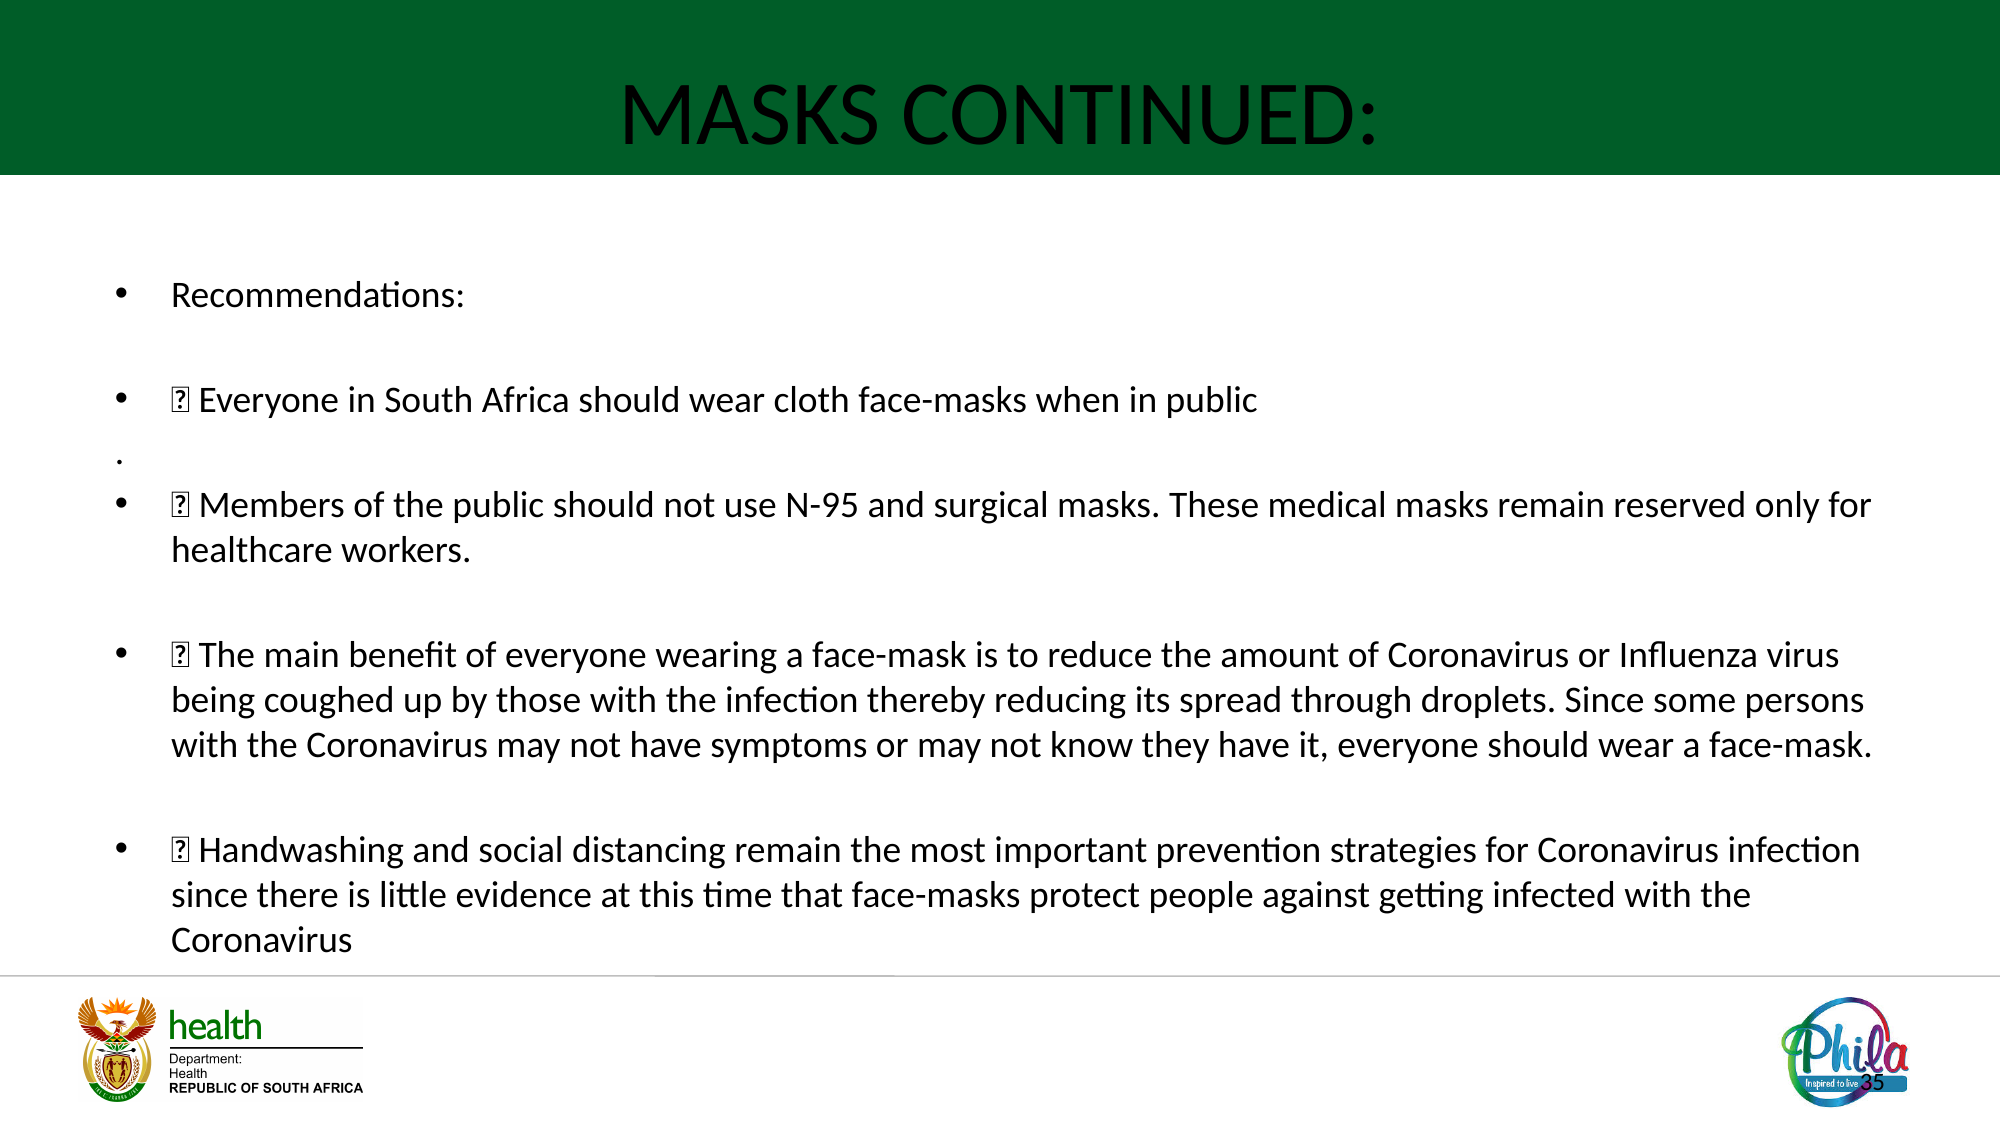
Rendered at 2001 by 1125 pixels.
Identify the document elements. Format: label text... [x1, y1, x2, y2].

picture [78, 997, 363, 1102]
picture [1756, 997, 1933, 1109]
title MASKS CONTINUED: [99, 45, 1900, 233]
slide_number 35 [1433, 1042, 1900, 1103]
list Recommendations:  Everyone in South Africa should wear cloth face-masks when in public .  Members of the public should not use N-95 and surgical masks. These medical masks remain reserved only for healthcare workers.  The main benefit of everyone wearing a face-mask is to reduce the amount of Coronavirus or Influenza virus being coughed up by those with the infection thereby reducing its spread through droplets. Since some persons with the Coronavirus may not have symptoms or may not know they have it, everyone should wear a face-mask.  Handwashing and social distancing remain the most important prevention strategies for Coronavirus infection since there is little evidence at this time that face-masks protect people against getting infected with the Coronavirus [99, 262, 1900, 1005]
